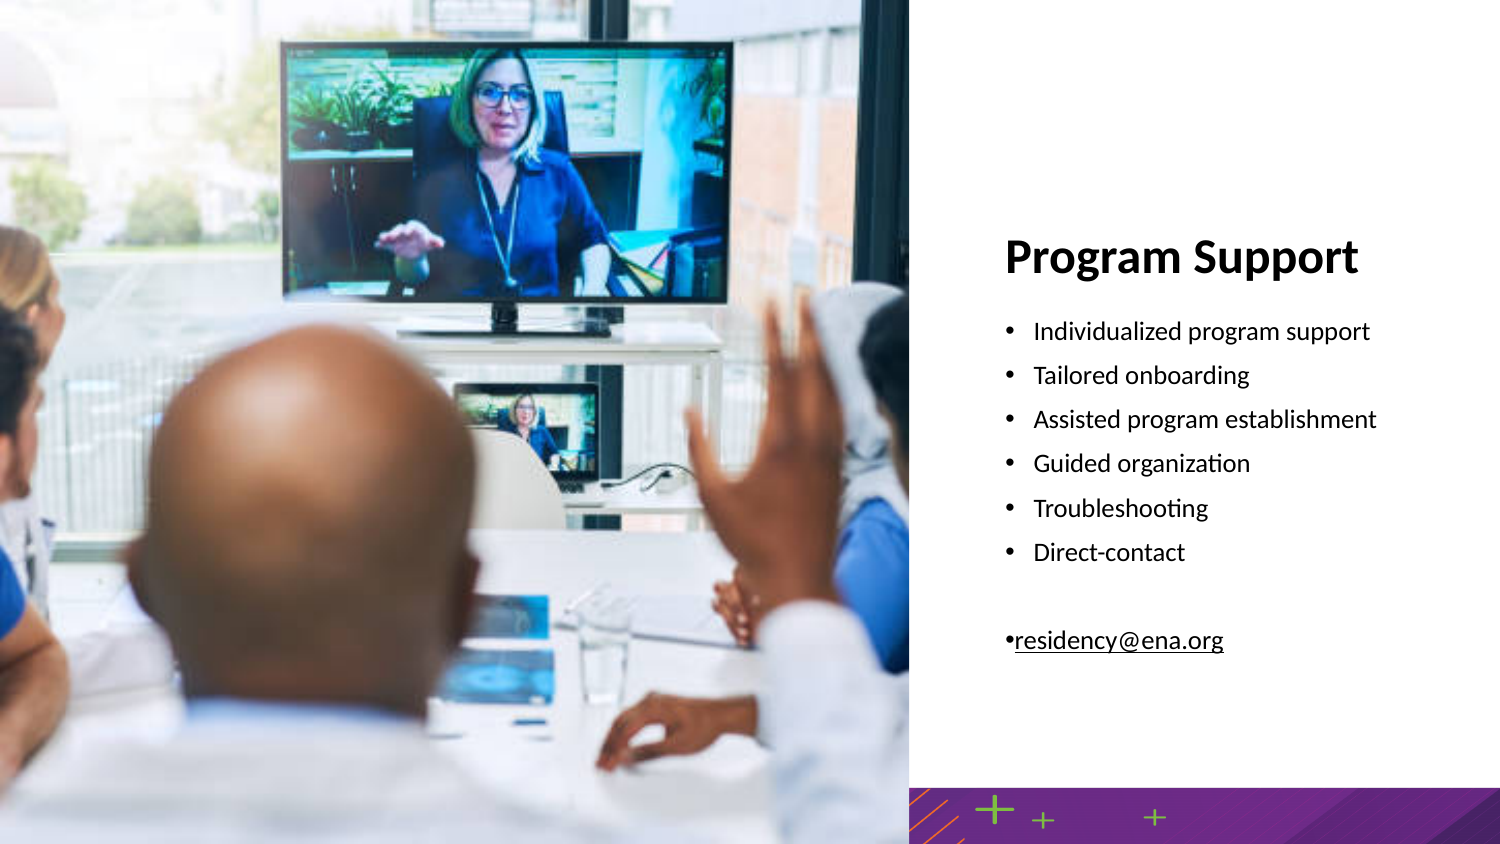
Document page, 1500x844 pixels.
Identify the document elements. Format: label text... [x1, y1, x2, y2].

title Program Support [993, 90, 1410, 291]
list Individualized program support Tailored onboarding Assisted program establishment Guided organization Troubleshooting Direct-contact residency@ena.org [993, 311, 1410, 737]
picture [0, 0, 1500, 844]
